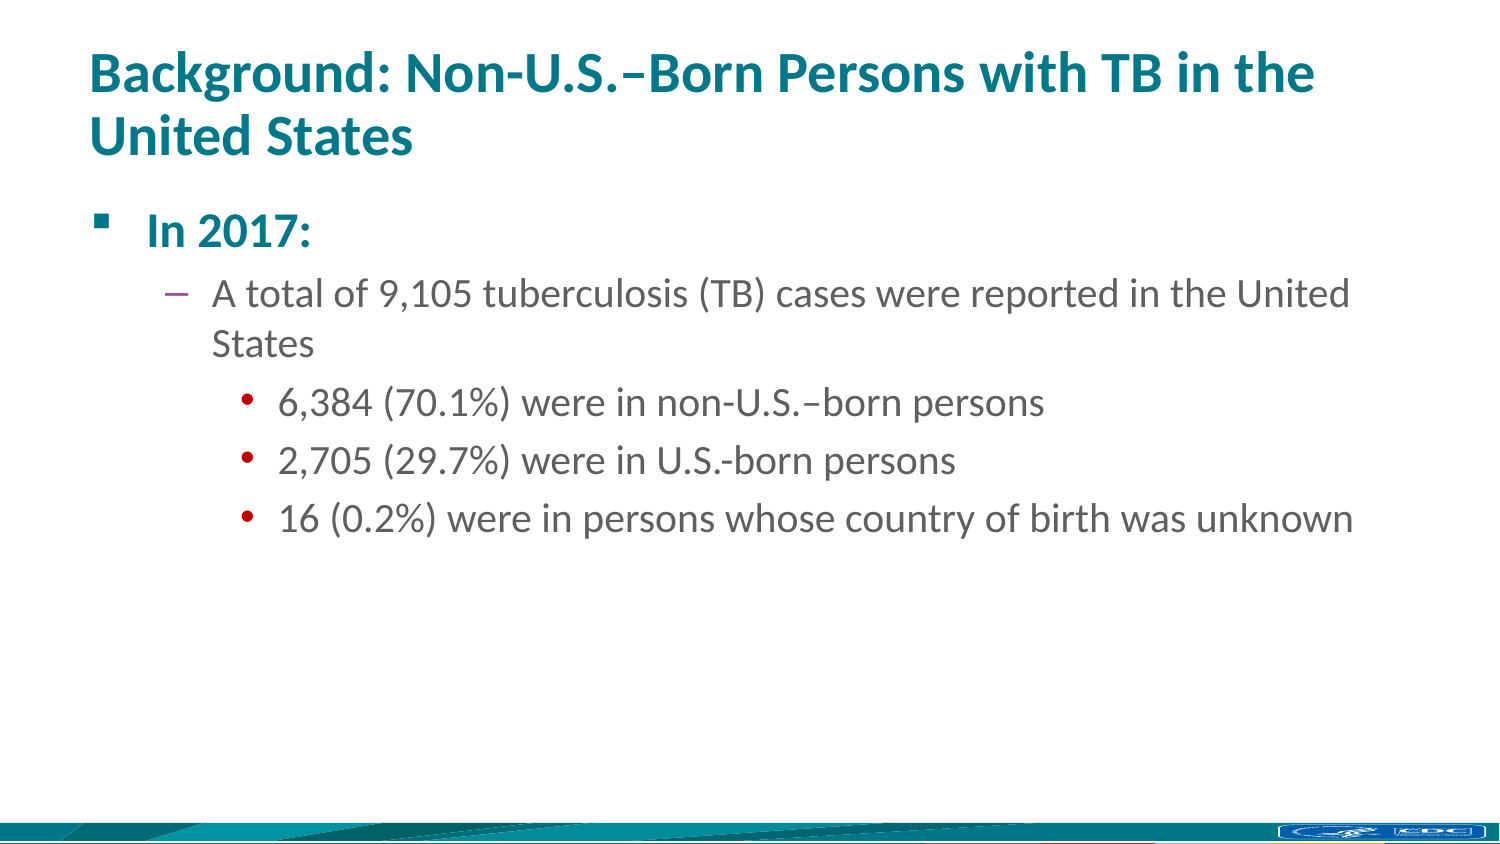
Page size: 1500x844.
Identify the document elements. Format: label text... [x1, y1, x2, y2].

list In 2017: A total of 9,105 tuberculosis (TB) cases were reported in the United States 6,384 (70.1%) were in non-U.S.–born persons 2,705 (29.7%) were in U.S.-born persons 16 (0.2%) were in persons whose country of birth was unknown [75, 190, 1425, 739]
title Background: Non-U.S.–Born Persons with TB in the United States [75, 33, 1425, 175]
